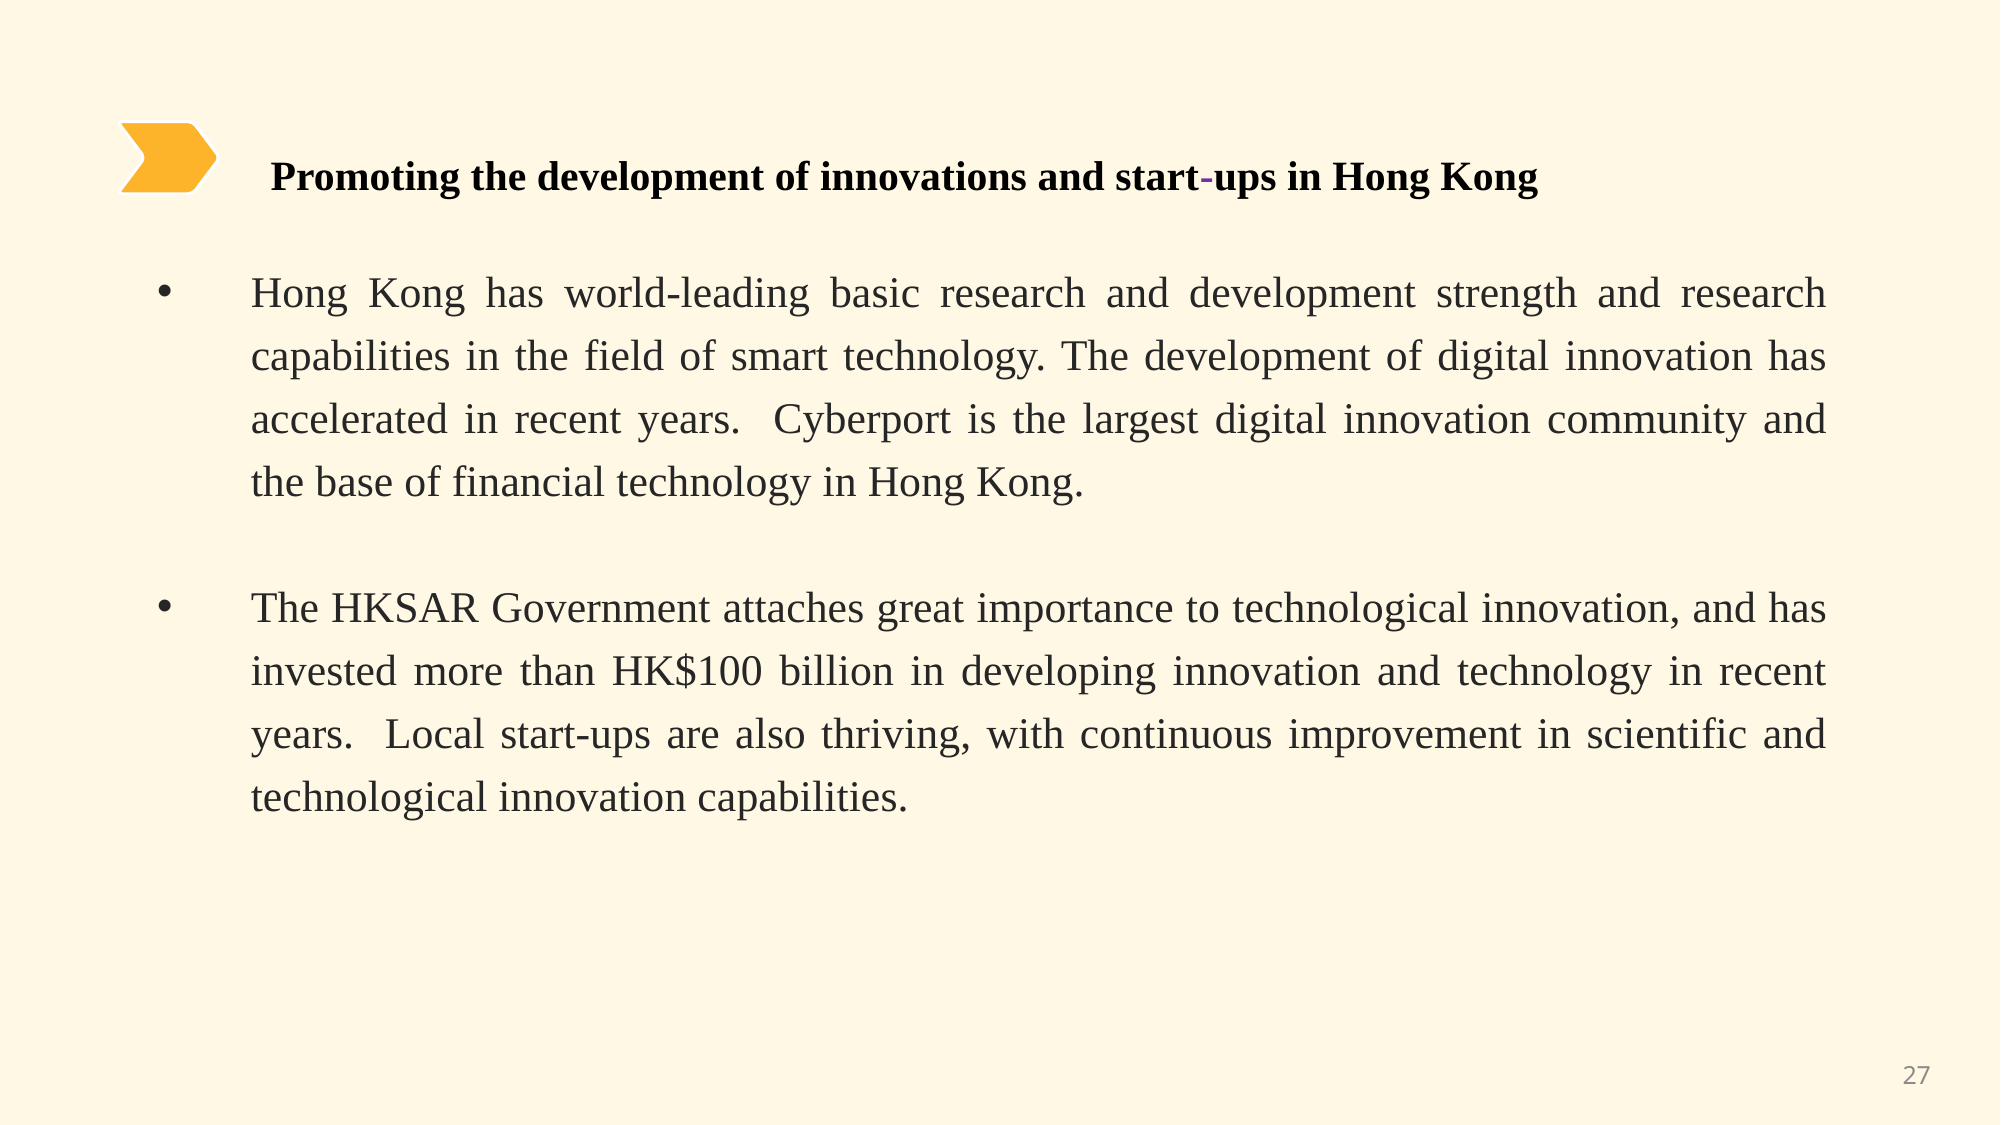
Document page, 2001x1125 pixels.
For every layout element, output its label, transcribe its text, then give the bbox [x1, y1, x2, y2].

text_box [119, 121, 219, 194]
text_box Hong Kong has world-leading basic research and development strength and research capabilities in the field of smart technology. The development of digital innovation has accelerated in recent years. Cyberport is the largest digital innovation community and the base of financial technology in Hong Kong. The HKSAR Government attaches great importance to technological innovation, and has invested more than HK$100 billion in developing innovation and technology in recent years. Local start-ups are also thriving, with continuous improvement in scientific and technological innovation capabilities. [142, 246, 1843, 828]
text_box Promoting the development of innovations and start-ups in Hong Kong [255, 108, 1777, 207]
